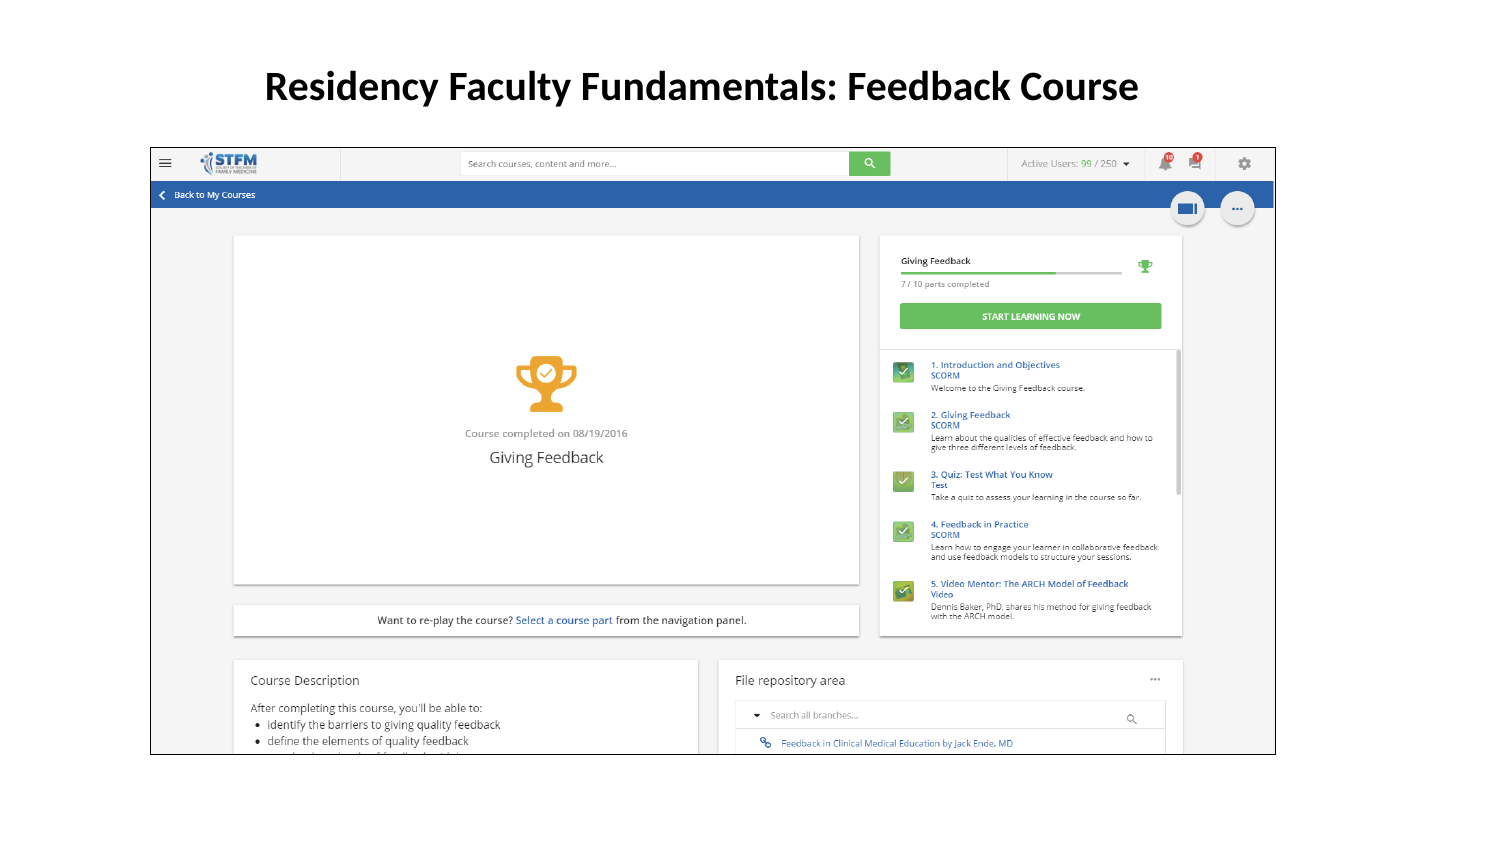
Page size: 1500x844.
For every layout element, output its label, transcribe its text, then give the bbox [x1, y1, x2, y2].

picture [149, 147, 1277, 755]
title Residency Faculty Fundamentals: Feedback Course [249, 46, 1175, 117]
